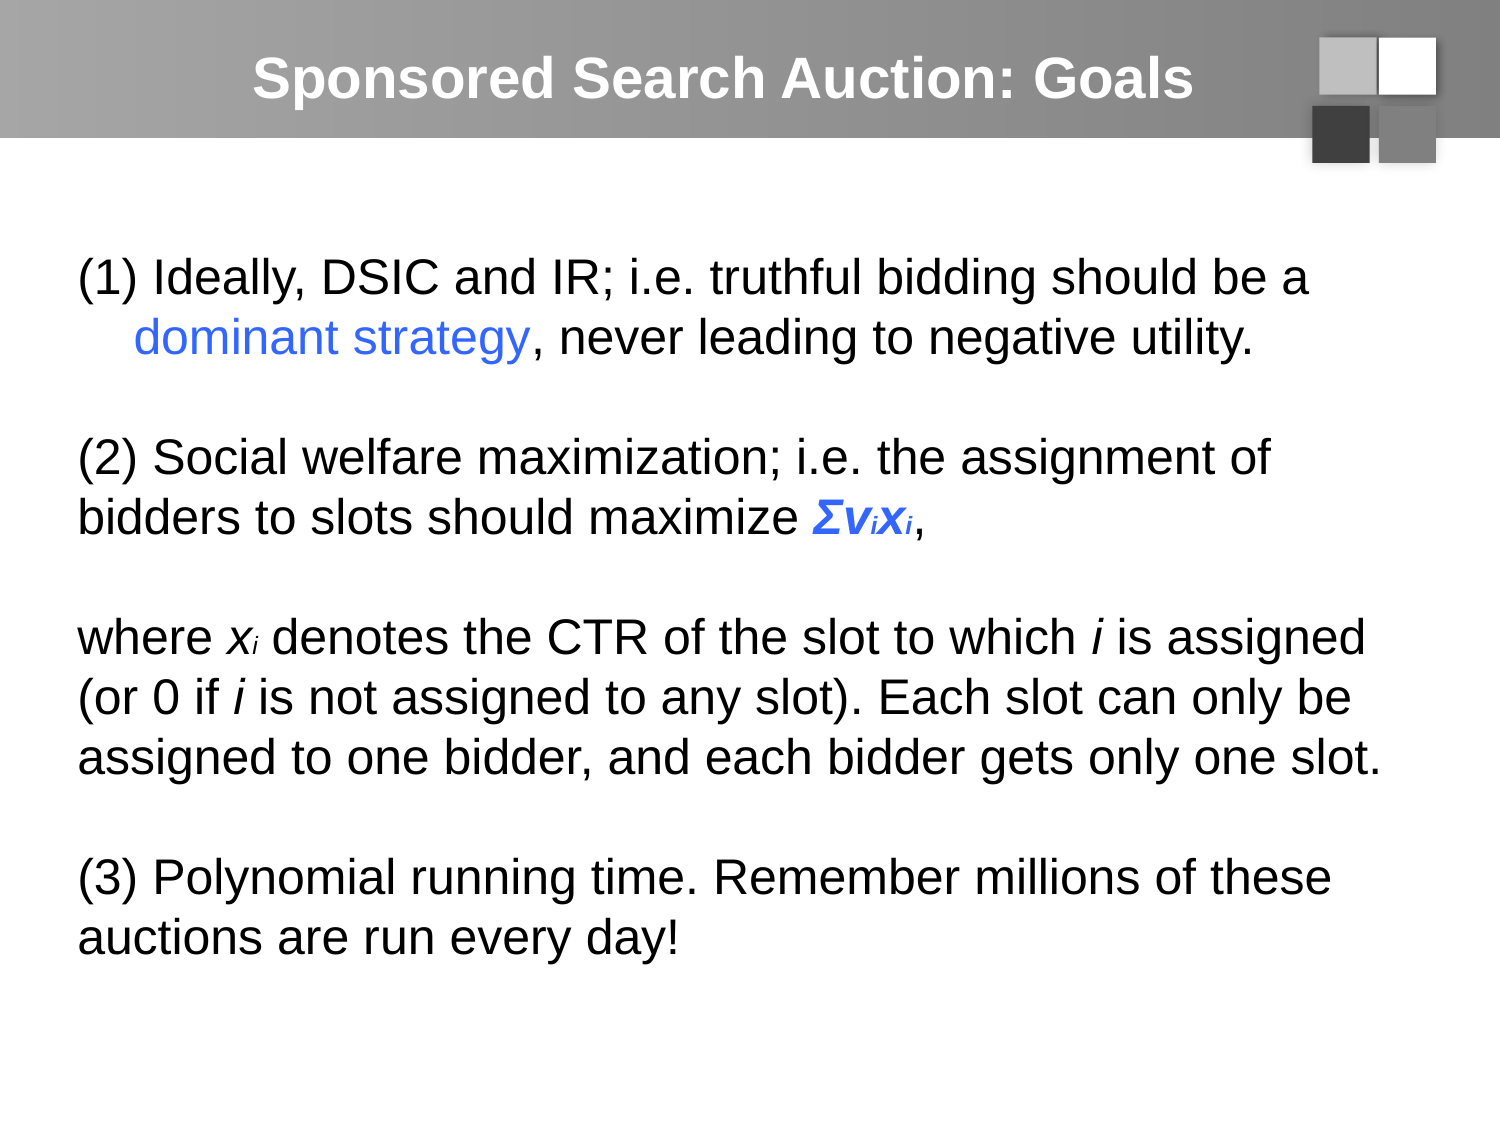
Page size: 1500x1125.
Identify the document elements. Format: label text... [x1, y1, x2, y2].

title Sponsored Search Auction: Goals [237, 12, 1500, 138]
text_box Ideally, DSIC and IR; i.e. truthful bidding should be a dominant strategy, never leading to negative utility. (2) Social welfare maximization; i.e. the assignment of bidders to slots should maximize Σvixi, where xi denotes the CTR of the slot to which i is assigned (or 0 if i is not assigned to any slot). Each slot can only be assigned to one bidder, and each bidder gets only one slot. (3) Polynomial running time. Remember millions of these auctions are run every day! [62, 237, 1438, 1053]
